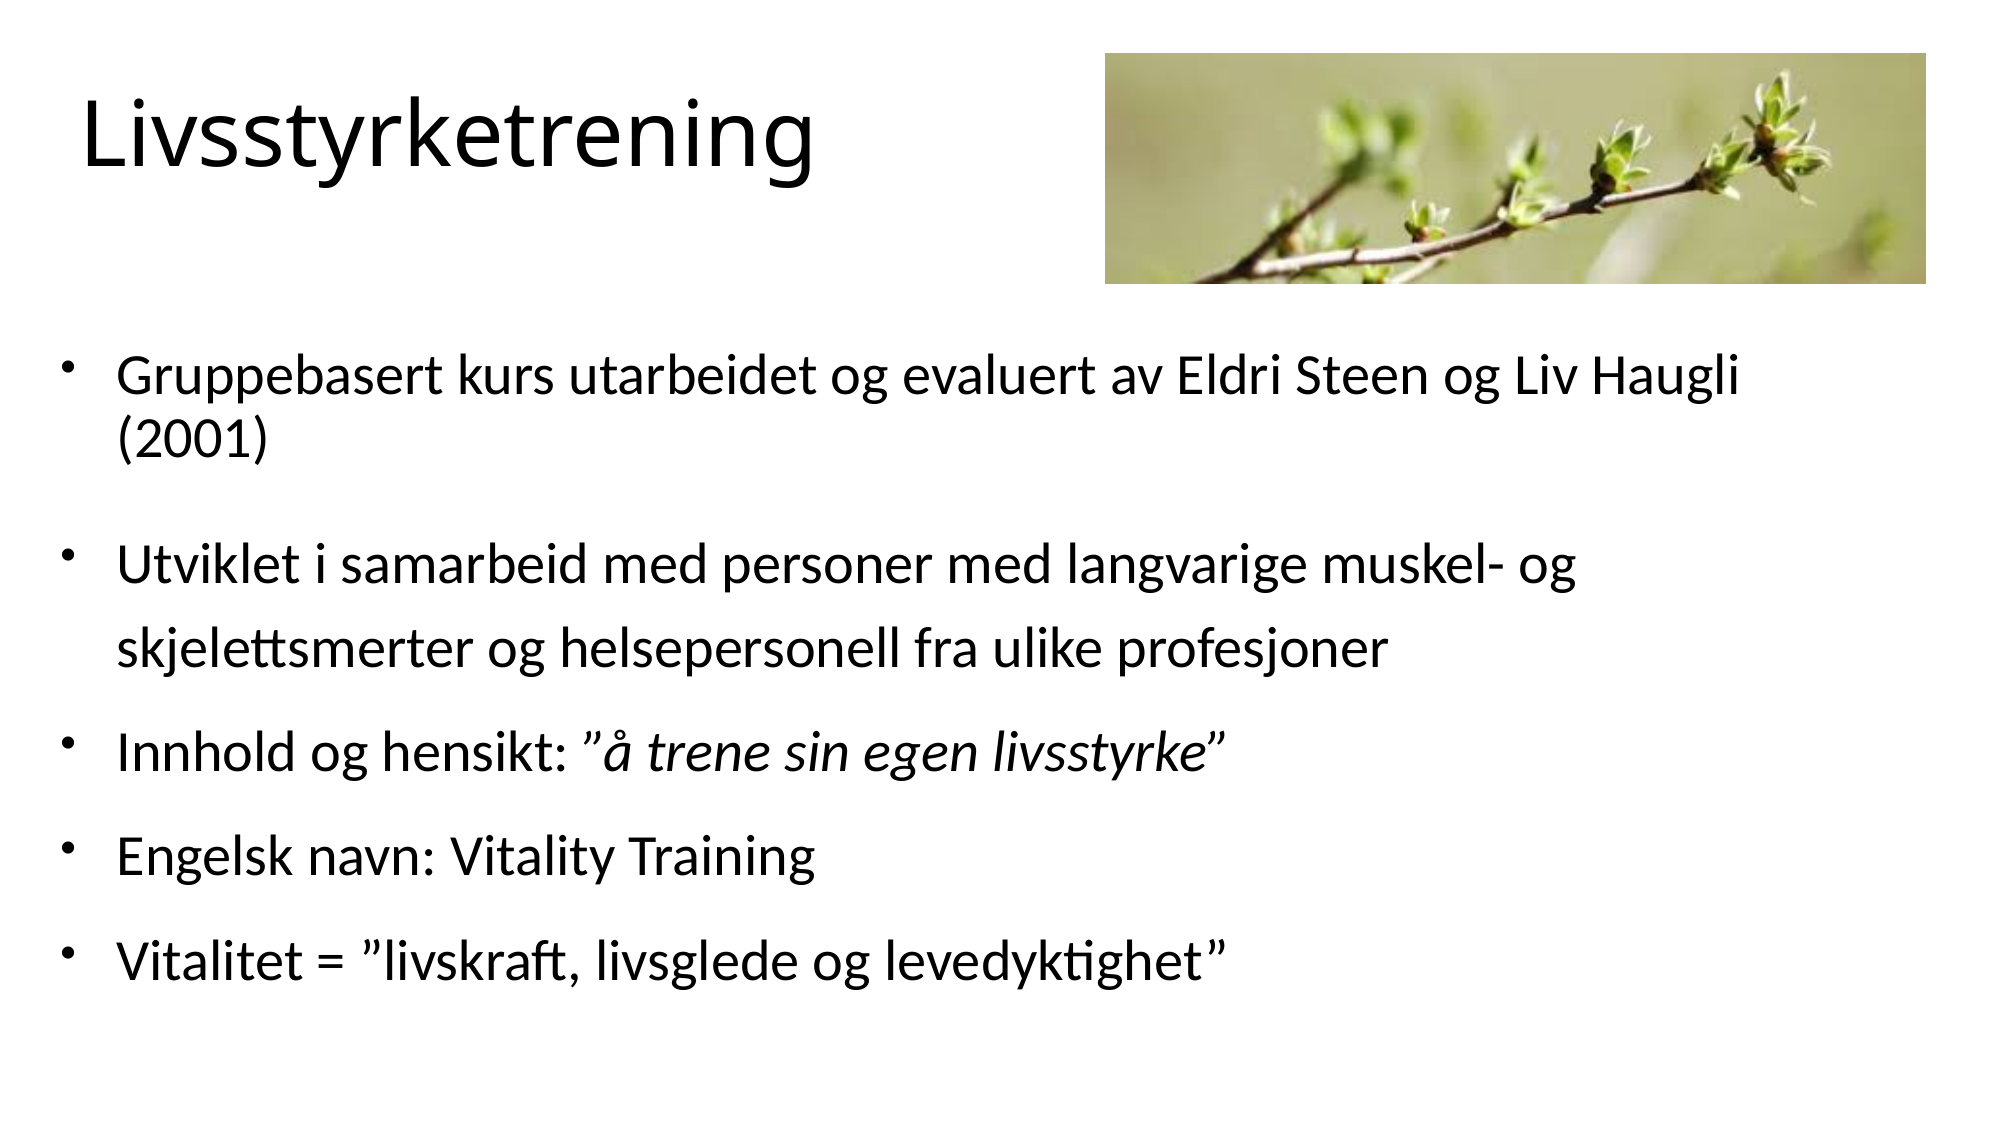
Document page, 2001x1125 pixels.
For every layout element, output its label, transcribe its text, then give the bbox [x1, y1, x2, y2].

list Gruppebasert kurs utarbeidet og evaluert av Eldri Steen og Liv Haugli (2001) Utviklet i samarbeid med personer med langvarige muskel- og skjelettsmerter og helsepersonell fra ulike profesjoner Innhold og hensikt: ”å trene sin egen livsstyrke” Engelsk navn: Vitality Training Vitalitet = ”livskraft, livsglede og levedyktighet” [45, 336, 1771, 1019]
picture [1105, 53, 1926, 284]
title Livsstyrketrening [64, 31, 1863, 243]
